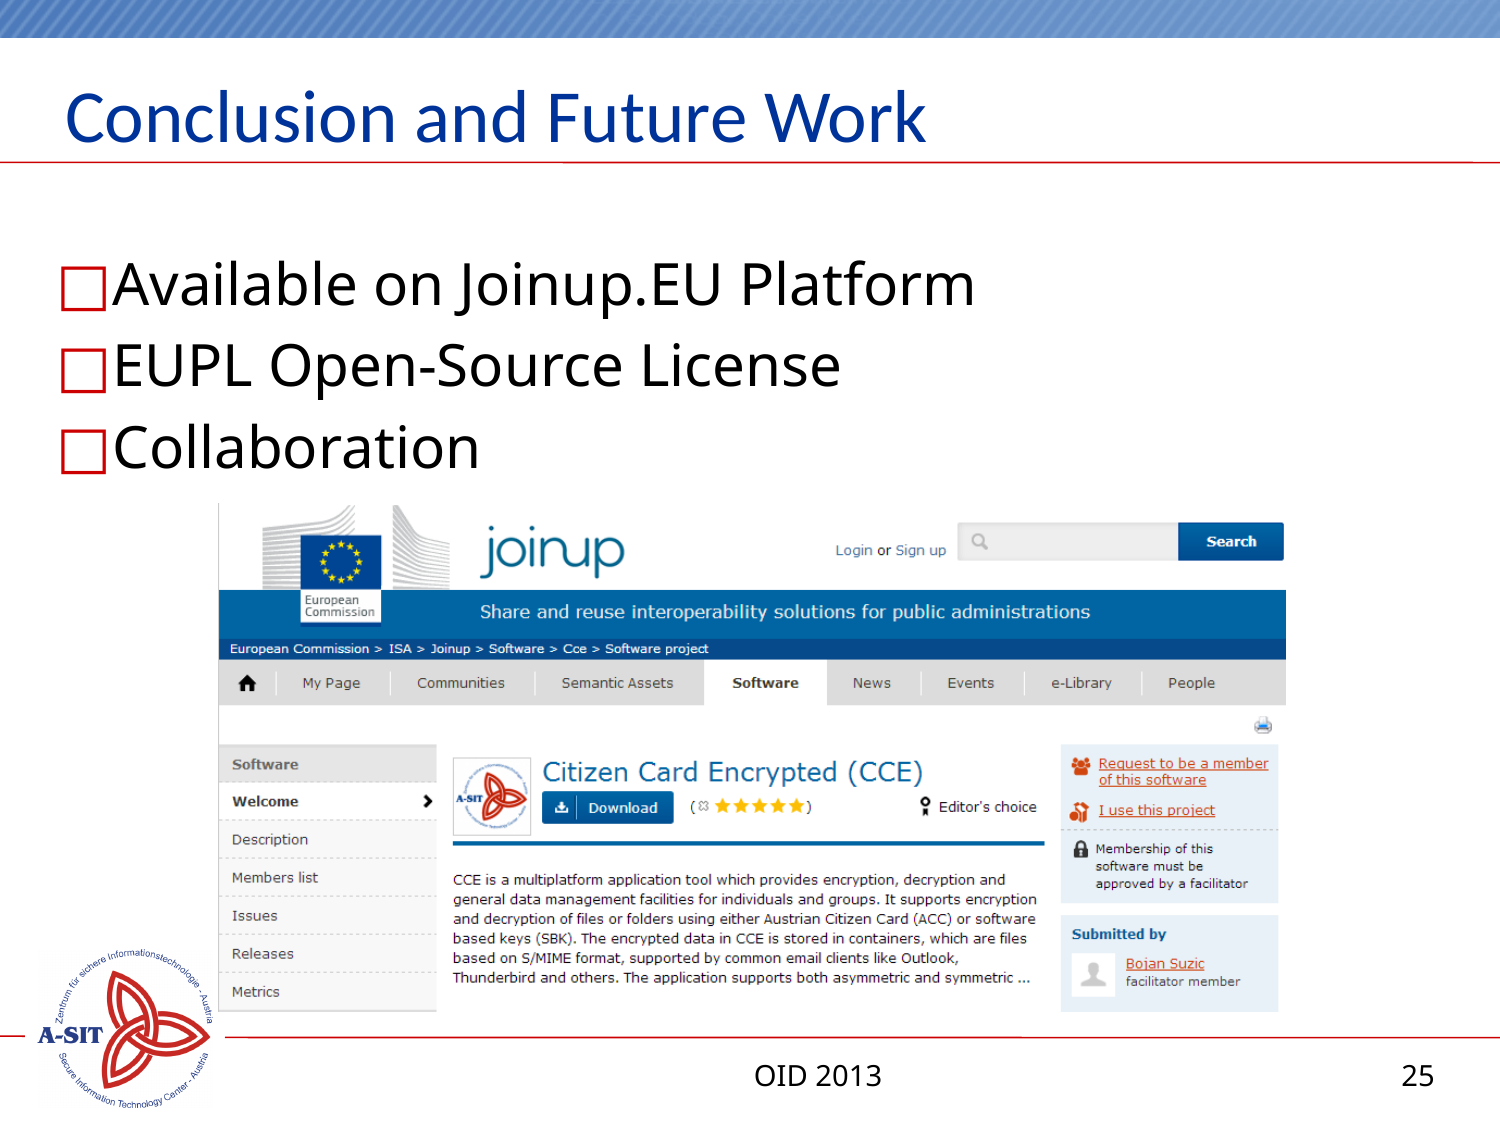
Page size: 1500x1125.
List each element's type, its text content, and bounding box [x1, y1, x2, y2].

picture [0, 0, 1500, 38]
footer OID 2013 [225, 1050, 1340, 1125]
list Available on Joinup.EU Platform EUPL Open-Source License Collaboration [41, 239, 1442, 974]
slide_number 25 [1340, 1050, 1450, 1125]
picture [37, 949, 213, 1108]
title Conclusion and Future Work [50, 50, 1450, 175]
picture [218, 503, 1286, 1013]
